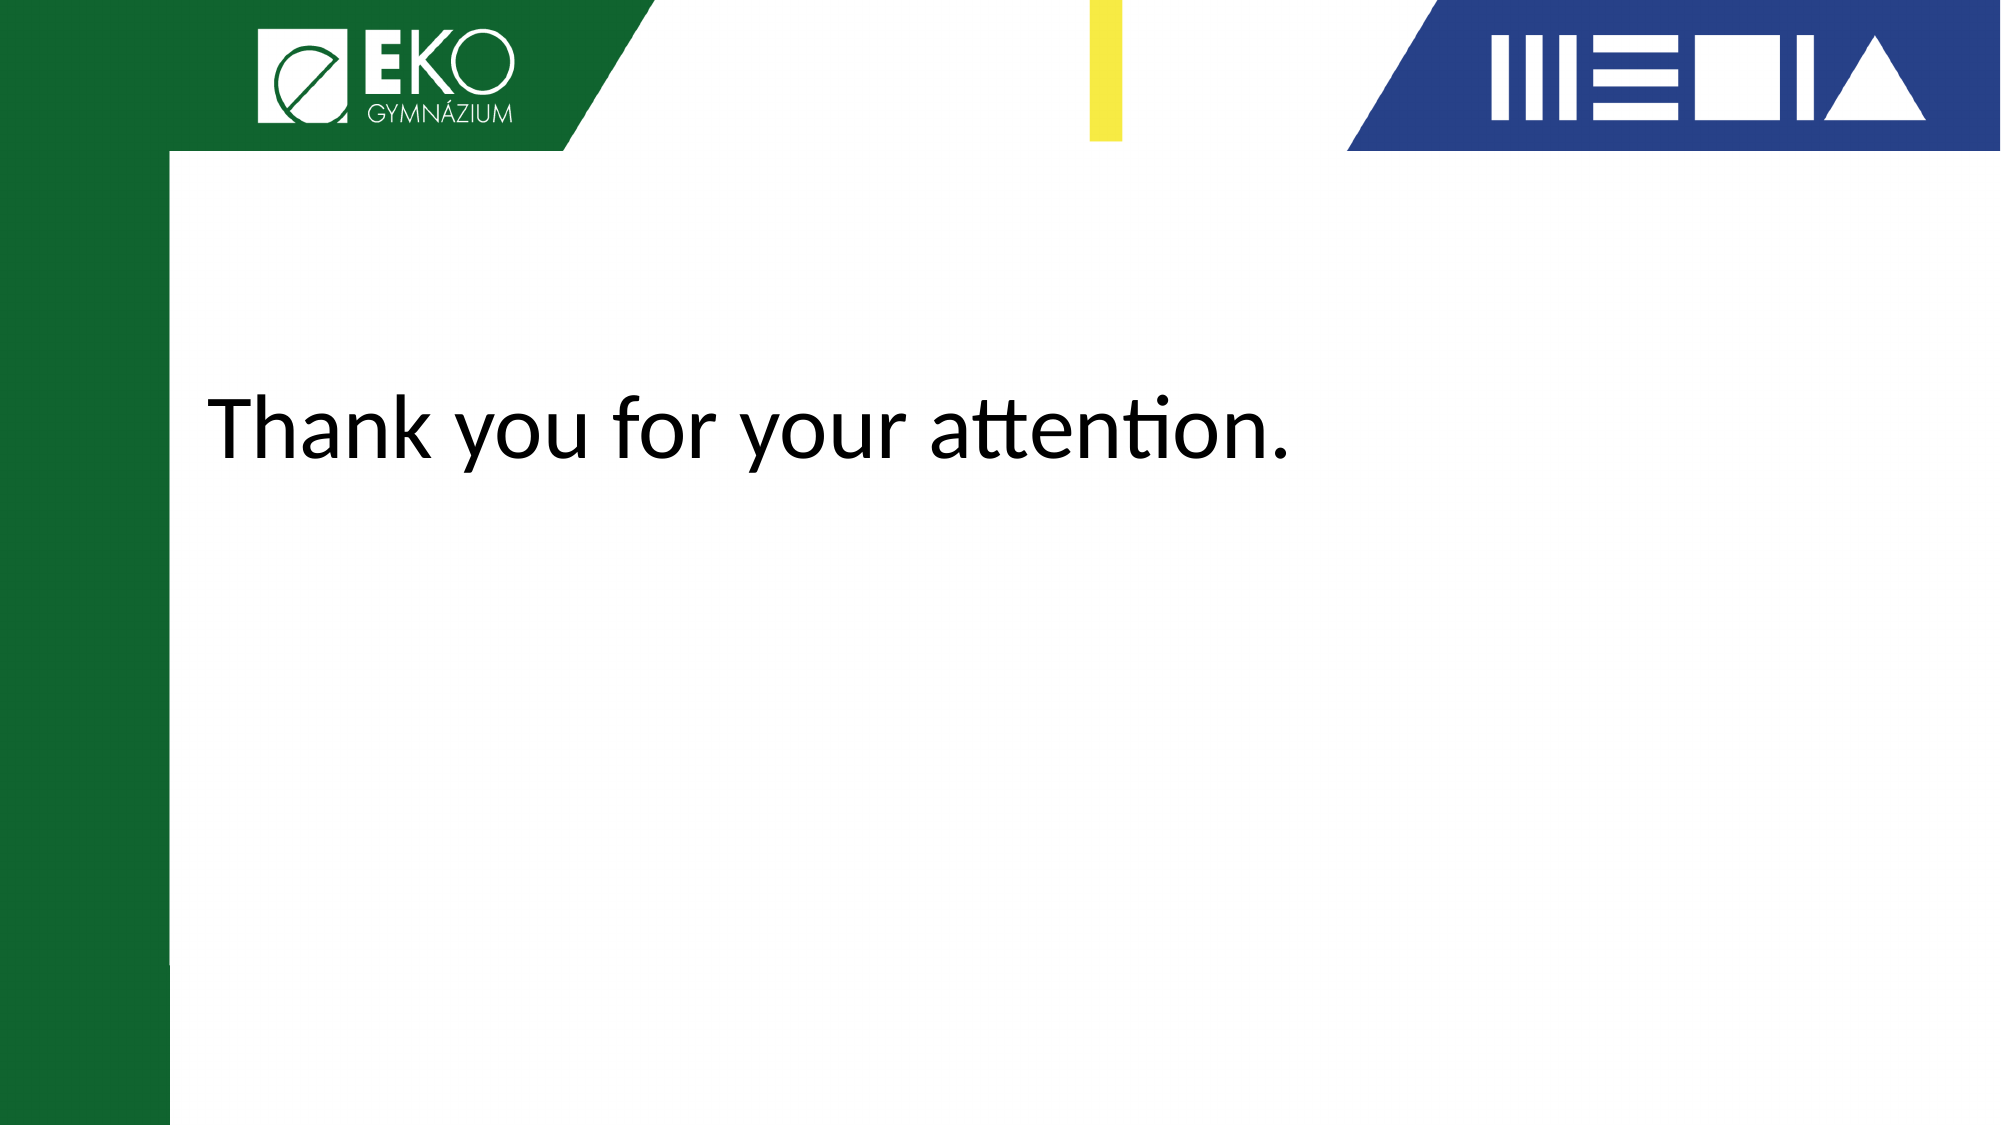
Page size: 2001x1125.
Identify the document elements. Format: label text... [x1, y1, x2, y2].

picture [0, 0, 2001, 1125]
title Thank you for your attention. [192, 320, 1917, 538]
